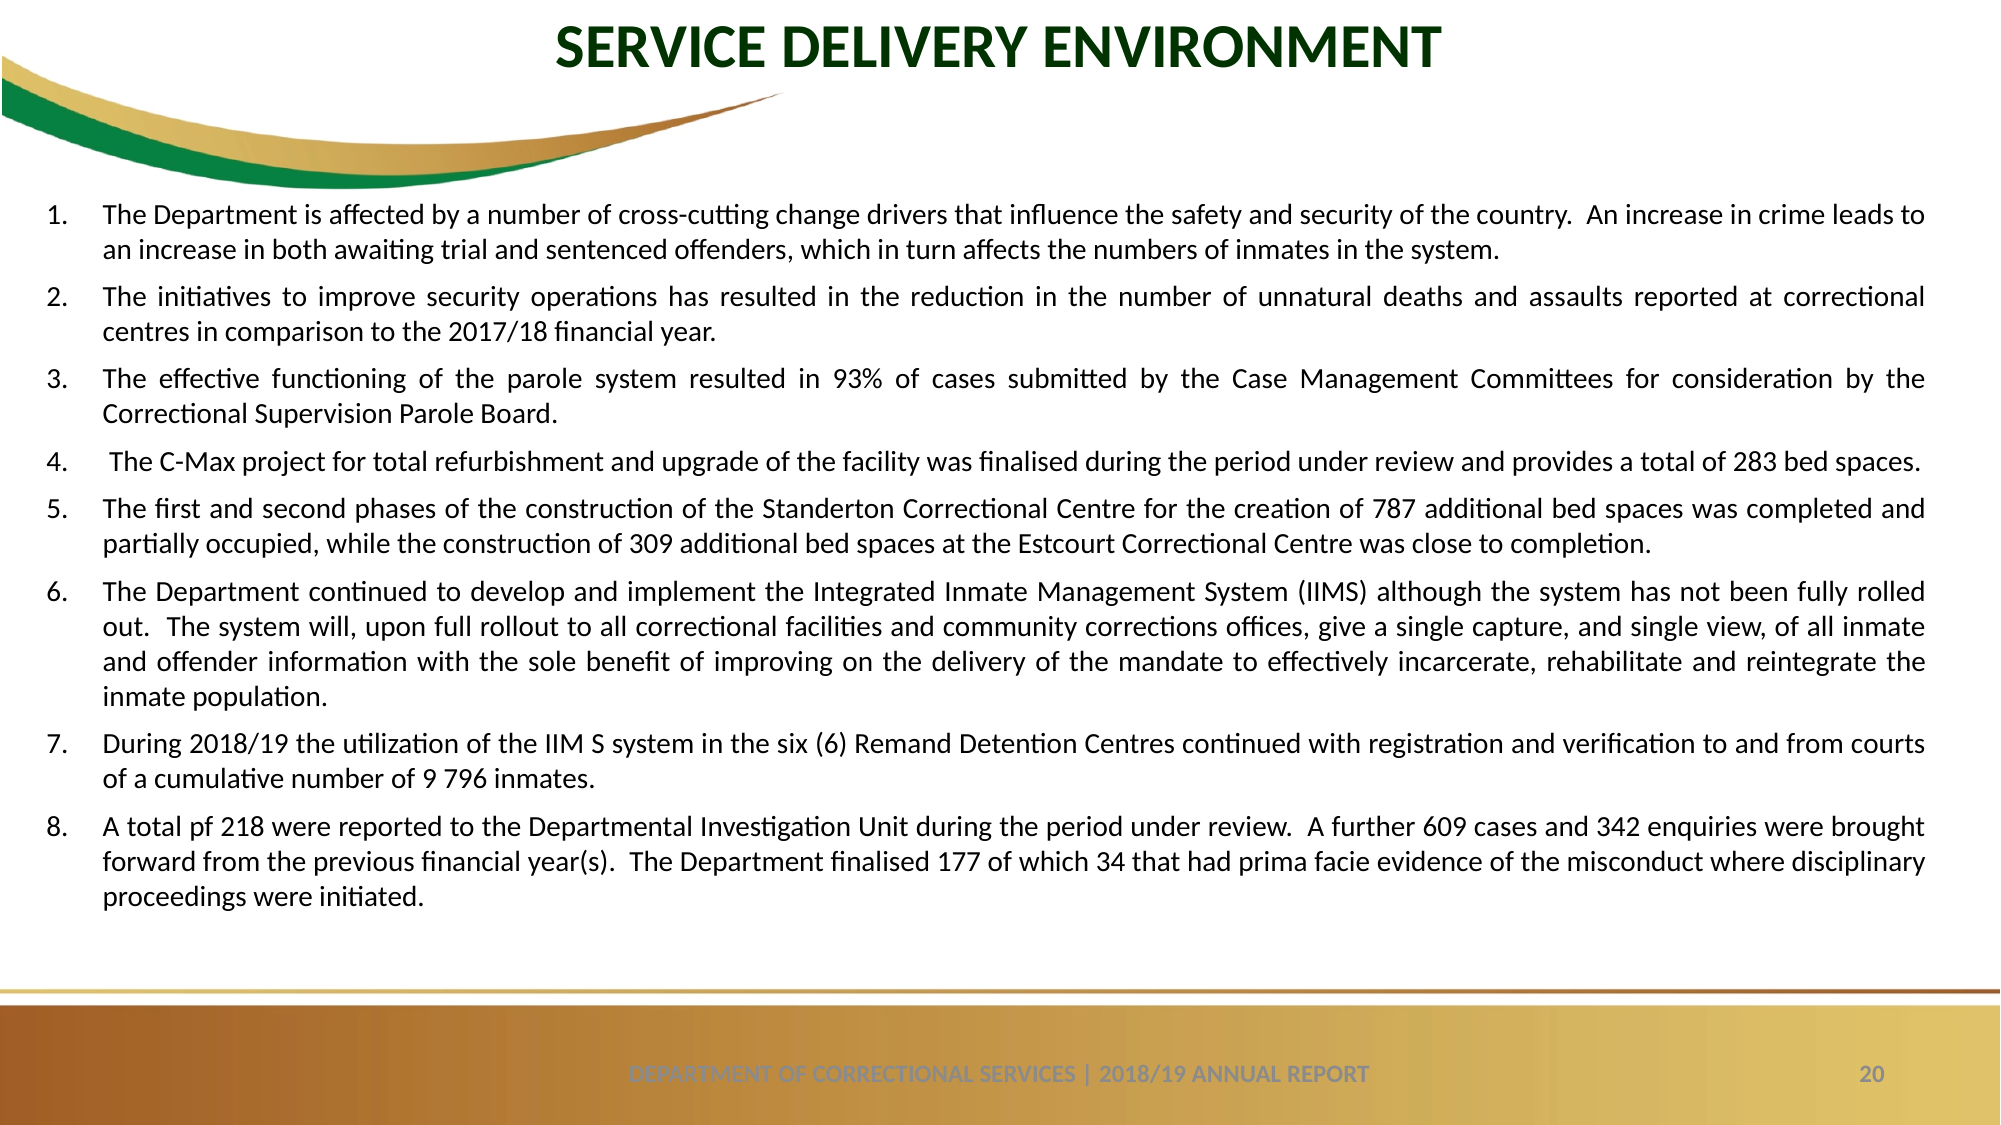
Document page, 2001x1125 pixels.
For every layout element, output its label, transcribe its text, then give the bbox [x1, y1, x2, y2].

slide_number 20 [1513, 1042, 1900, 1103]
footer DEPARTMENT OF CORRECTIONAL SERVICES | 2018/19 ANNUAL REPORT [487, 1042, 1513, 1103]
picture [4, 88, 802, 202]
text_box SERVICE DELIVERY ENVIRONMENT [0, 0, 2000, 88]
picture [0, 239, 2000, 1125]
text_box The Department is affected by a number of cross-cutting change drivers that influence the safety and security of the country. An increase in crime leads to an increase in both awaiting trial and sentenced offenders, which in turn affects the numbers of inmates in the system. The initiatives to improve security operations has resulted in the reduction in the number of unnatural deaths and assaults reported at correctional centres in comparison to the 2017/18 financial year. The effective functioning of the parole system resulted in 93% of cases submitted by the Case Management Committees for consideration by the Correctional Supervision Parole Board. The C-Max project for total refurbishment and upgrade of the facility was finalised during the period under review and provides a total of 283 bed spaces. The first and second phases of the construction of the Standerton Correctional Centre for the creation of 787 additional bed spaces was completed and partially occupied, while the construction of 309 additional bed spaces at the Estcourt Correctional Centre was close to completion. The Department continued to develop and implement the Integrated Inmate Management System (IIMS) although the system has not been fully rolled out. The system will, upon full rollout to all correctional facilities and community corrections offices, give a single capture, and single view, of all inmate and offender information with the sole benefit of improving on the delivery of the mandate to effectively incarcerate, rehabilitate and reintegrate the inmate population. During 2018/19 the utilization of the IIM S system in the six (6) Remand Detention Centres continued with registration and verification to and from courts of a cumulative number of 9 796 inmates. A total pf 218 were reported to the Departmental Investigation Unit during the period under review. A further 609 cases and 342 enquiries were brought forward from the previous financial year(s). The Department finalised 177 of which 34 that had prima facie evidence of the misconduct where disciplinary proceedings were initiated. [31, 187, 1943, 961]
